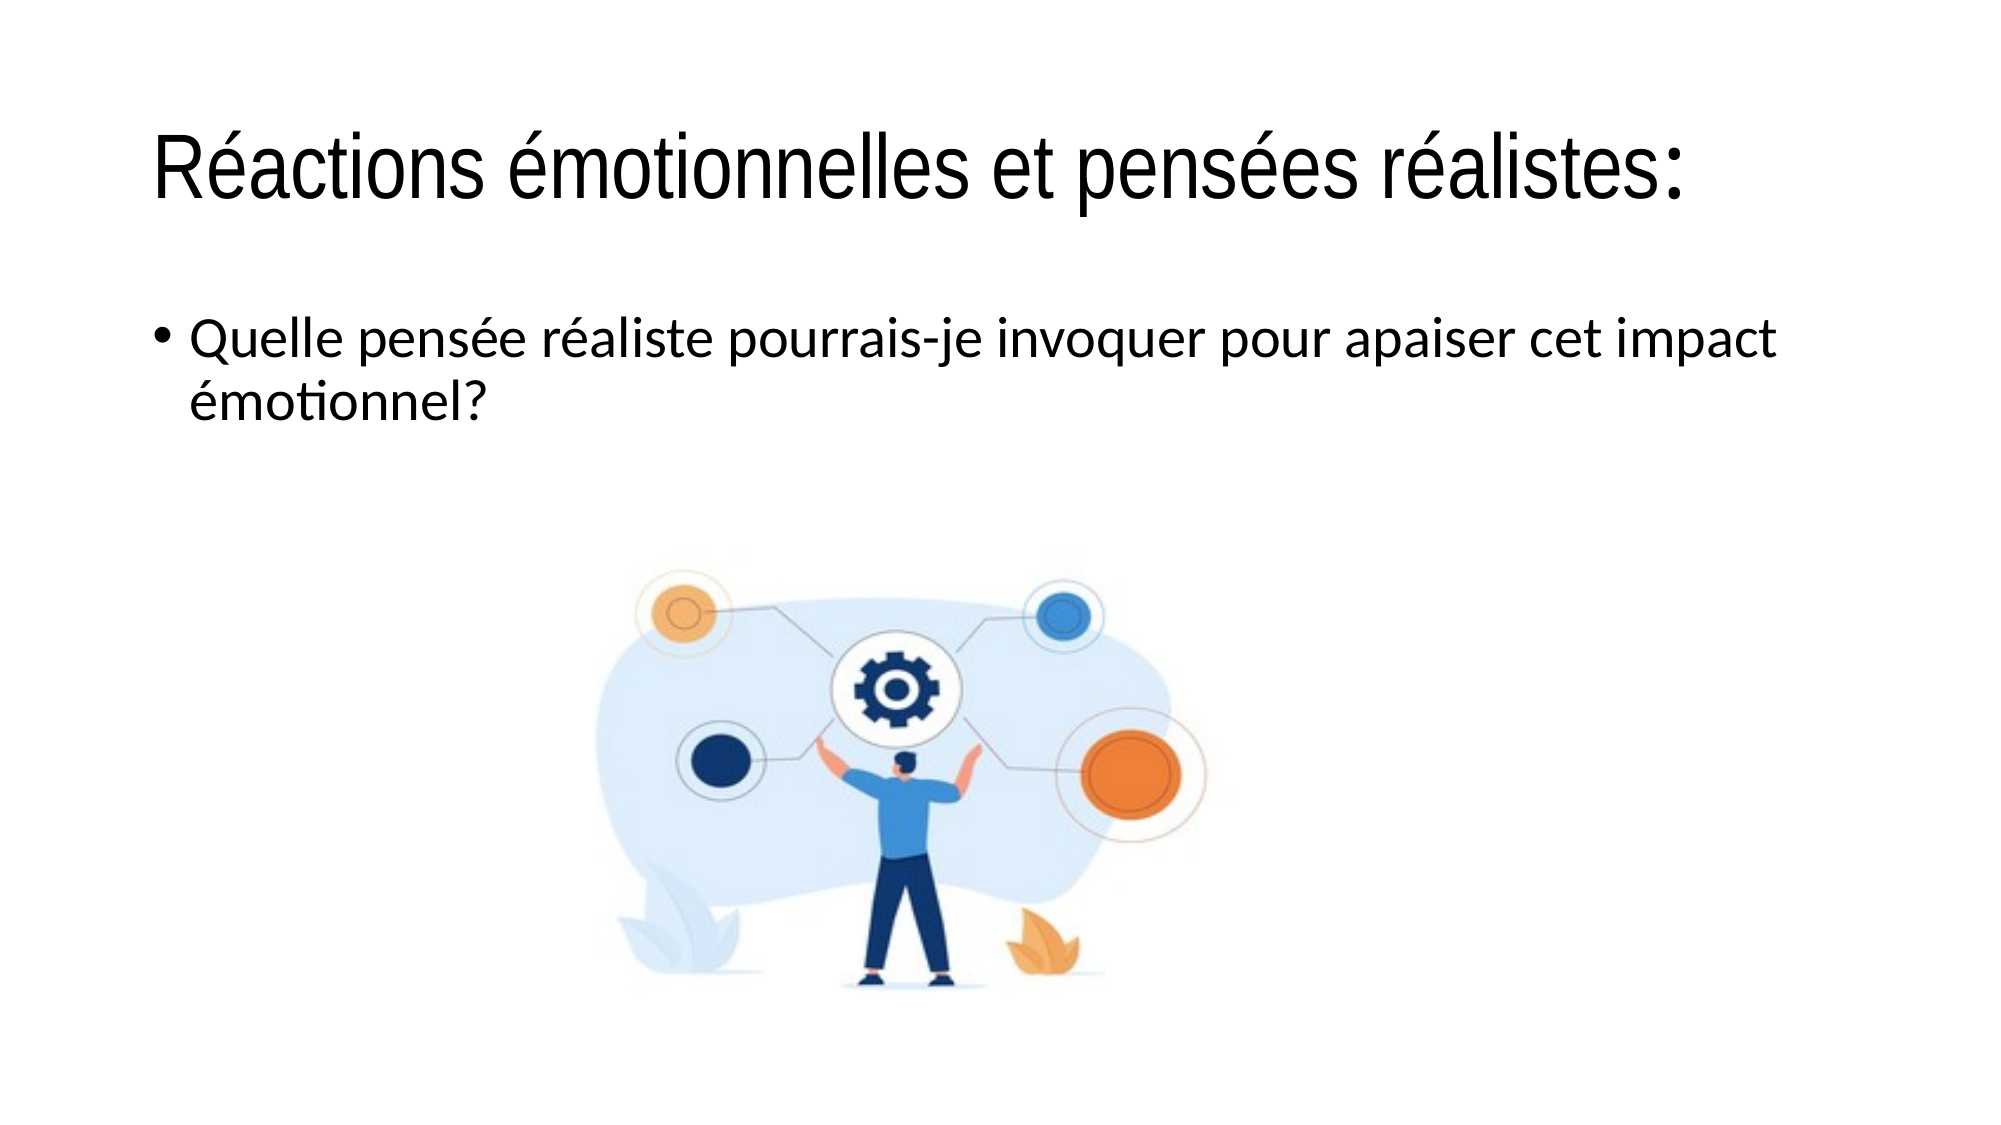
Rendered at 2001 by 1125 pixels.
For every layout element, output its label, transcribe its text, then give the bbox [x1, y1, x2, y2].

title Réactions émotionnelles et pensées réalistes: [137, 59, 1863, 278]
picture [509, 484, 1311, 1036]
list Quelle pensée réaliste pourrais-je invoquer pour apaiser cet impact émotionnel? [137, 299, 1863, 1014]
